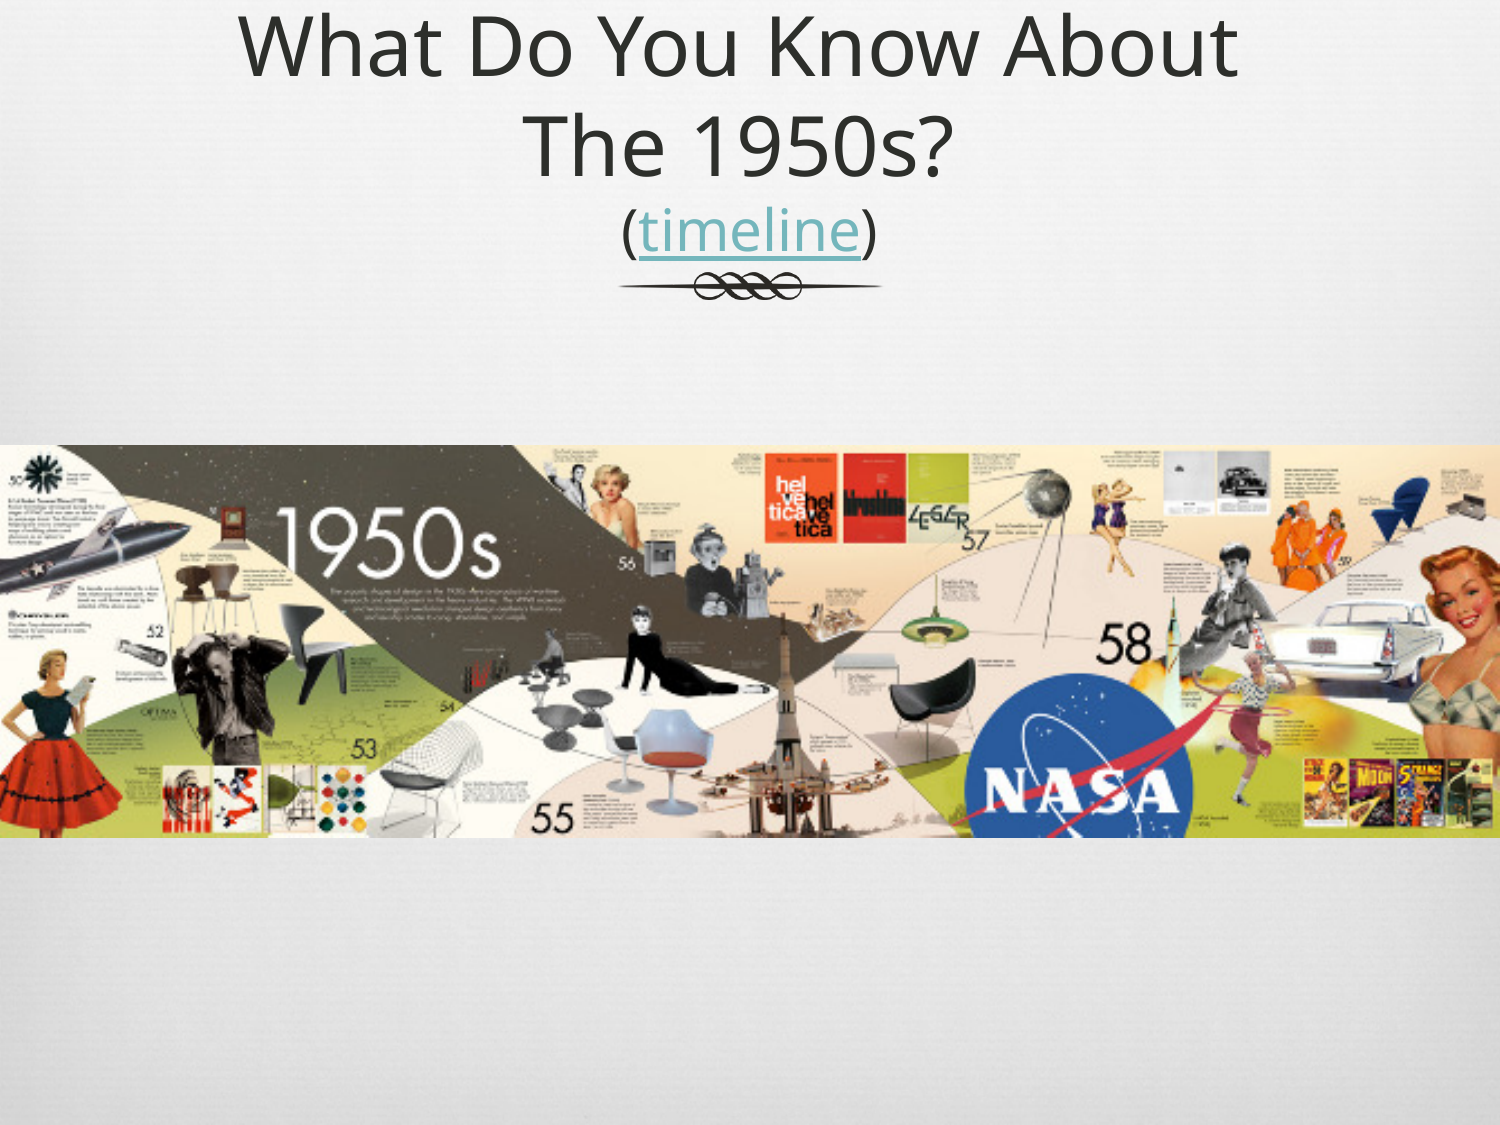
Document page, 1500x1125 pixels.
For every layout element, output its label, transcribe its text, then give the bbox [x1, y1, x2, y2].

picture [0, 445, 1500, 838]
picture [615, 281, 885, 300]
title What Do You Know About The 1950s? (timeline) [112, 55, 1388, 281]
